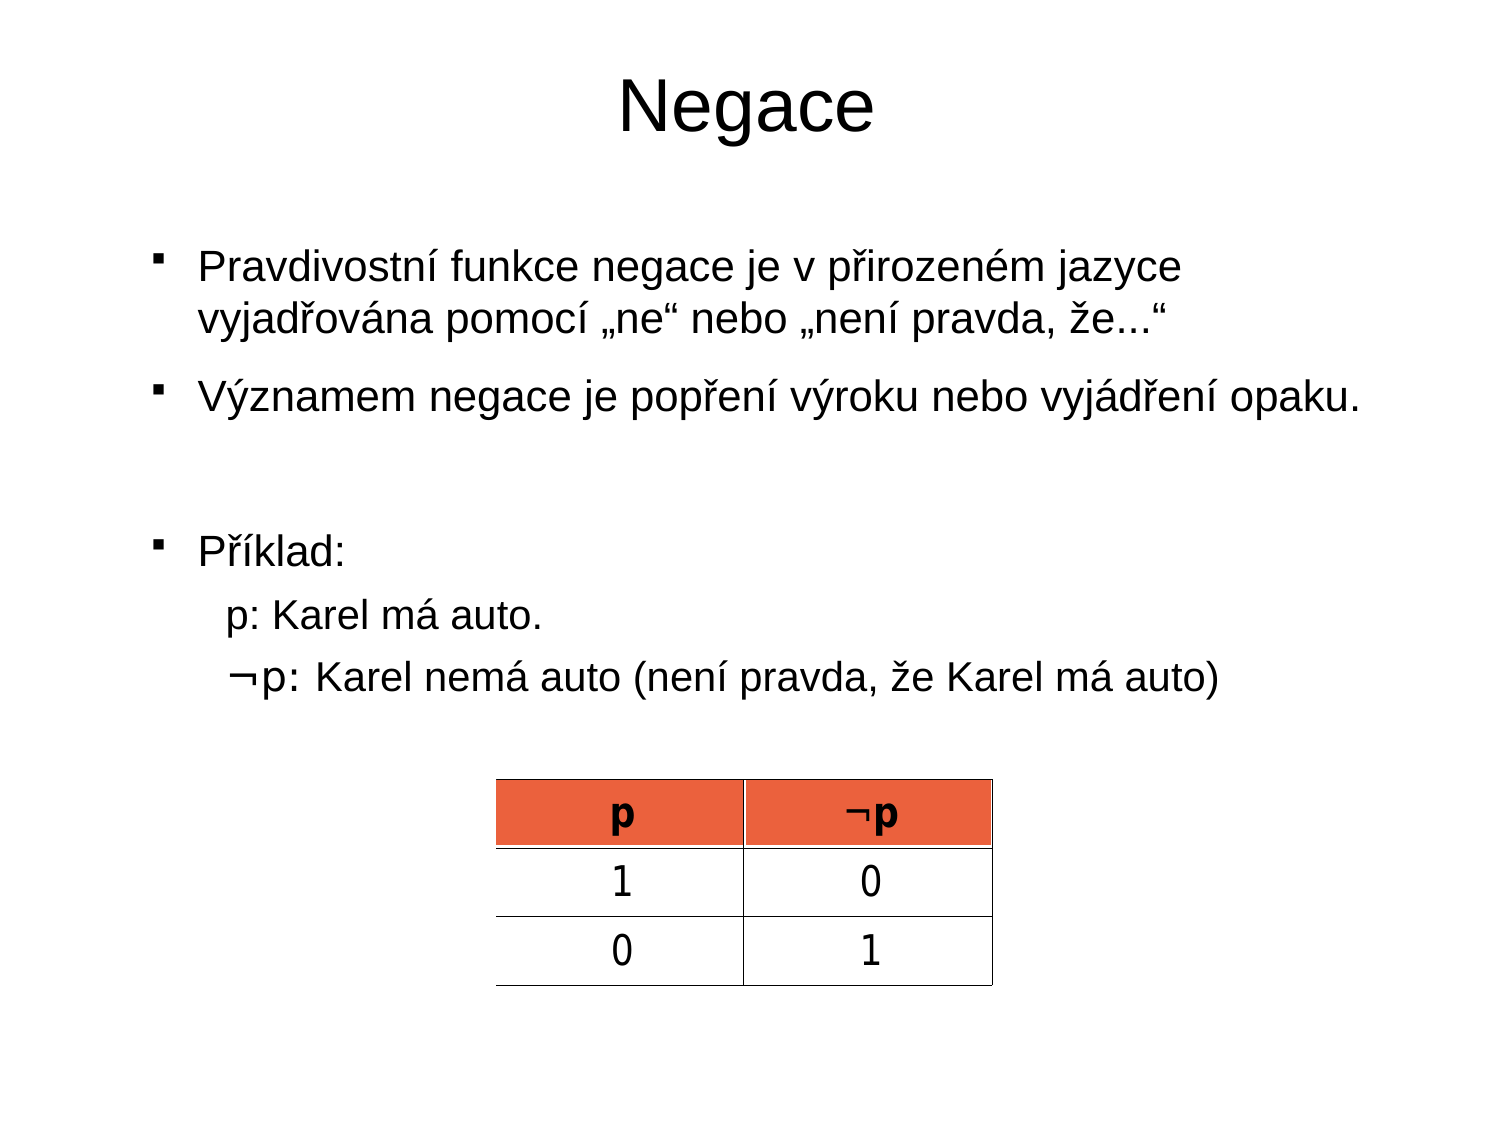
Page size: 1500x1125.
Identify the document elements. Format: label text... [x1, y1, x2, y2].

title Negace [135, 19, 1400, 195]
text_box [496, 779, 999, 1050]
list Pravdivostní funkce negace je v přirozeném jazyce vyjadřována pomocí „ne“ nebo „není pravda, že...“ Významem negace je popření výroku nebo vyjádření opaku. Příklad: p: Karel má auto. ¬p: Karel nemá auto (není pravda, že Karel má auto) [135, 229, 1400, 973]
